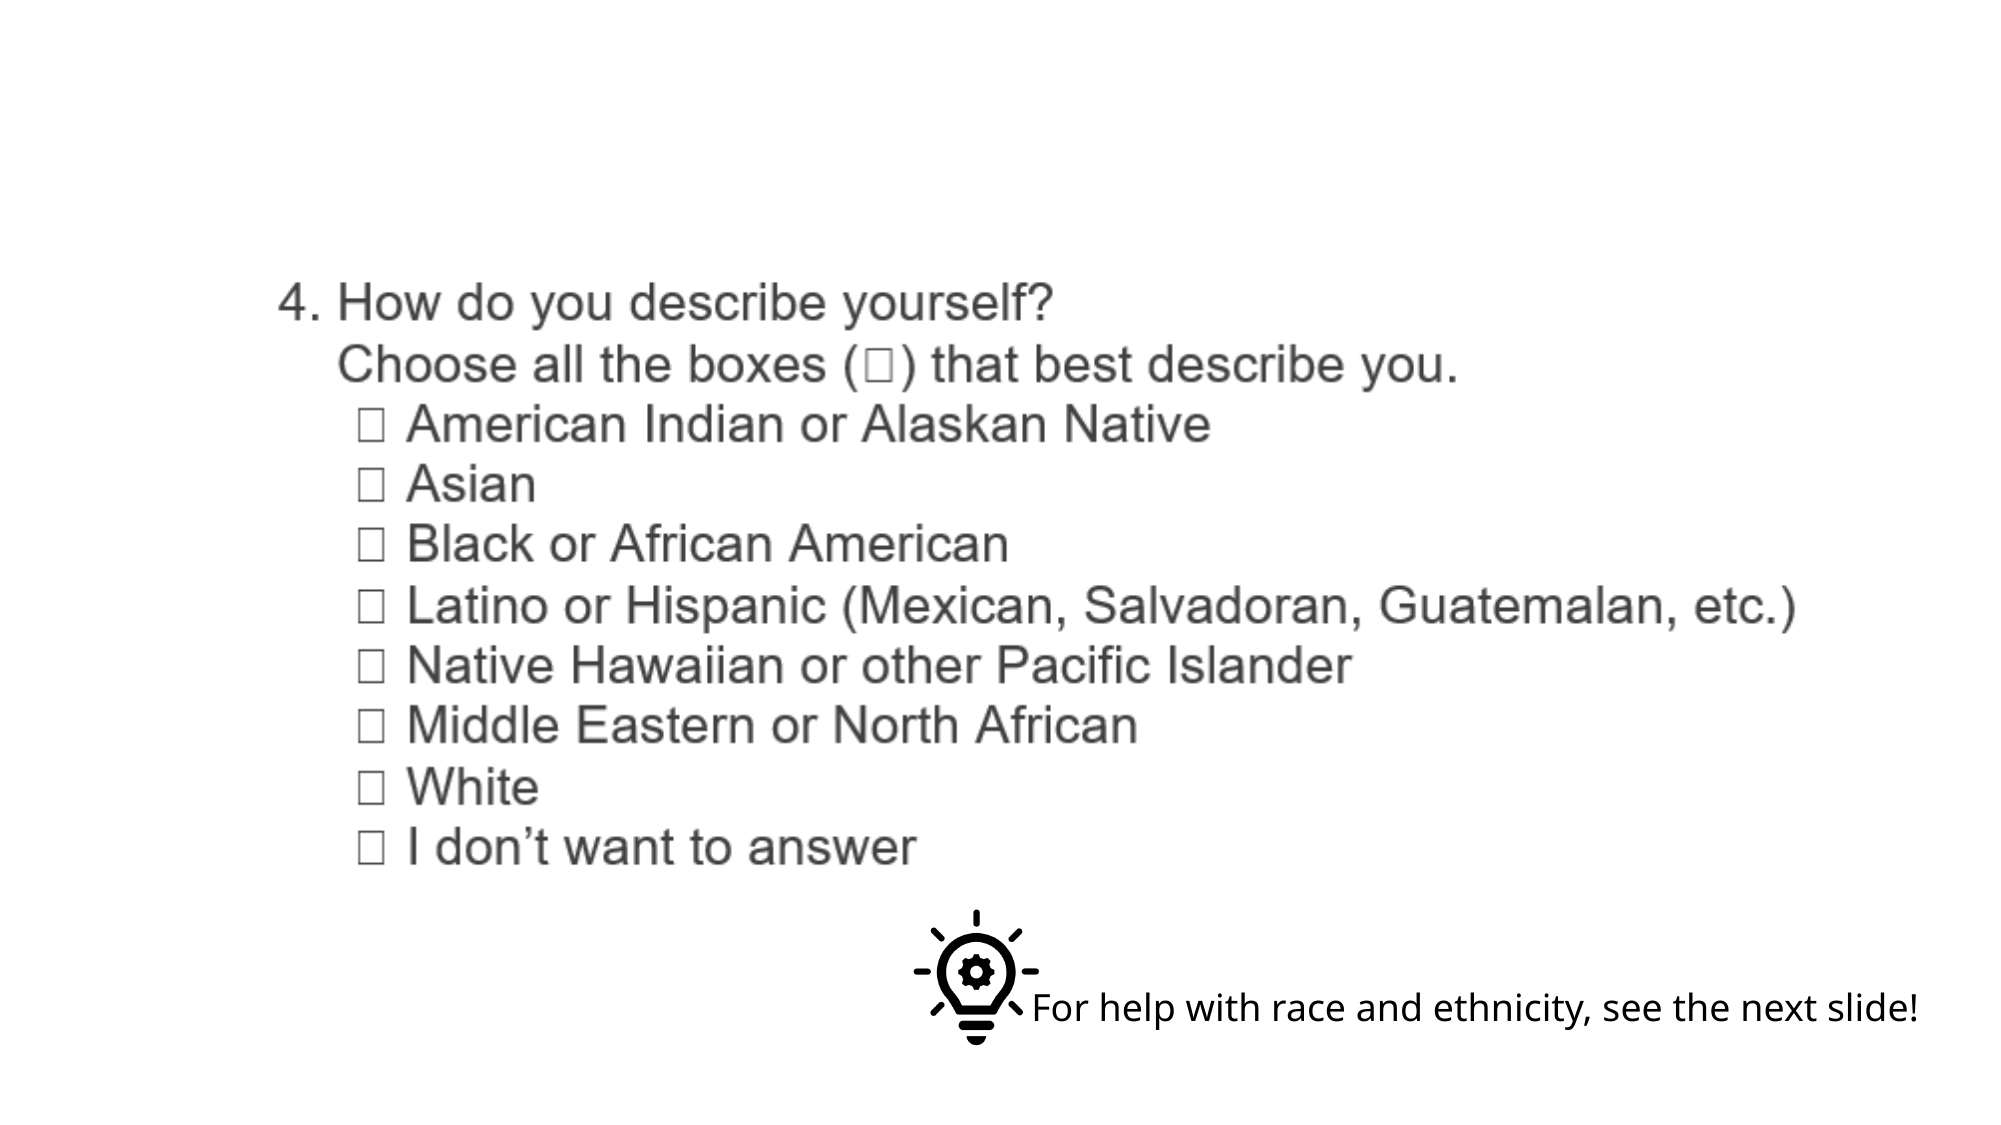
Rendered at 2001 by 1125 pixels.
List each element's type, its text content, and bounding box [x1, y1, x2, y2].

text_box For help with race and ethnicity, see the next slide! [1053, 976, 1935, 1037]
picture [257, 254, 1848, 1055]
